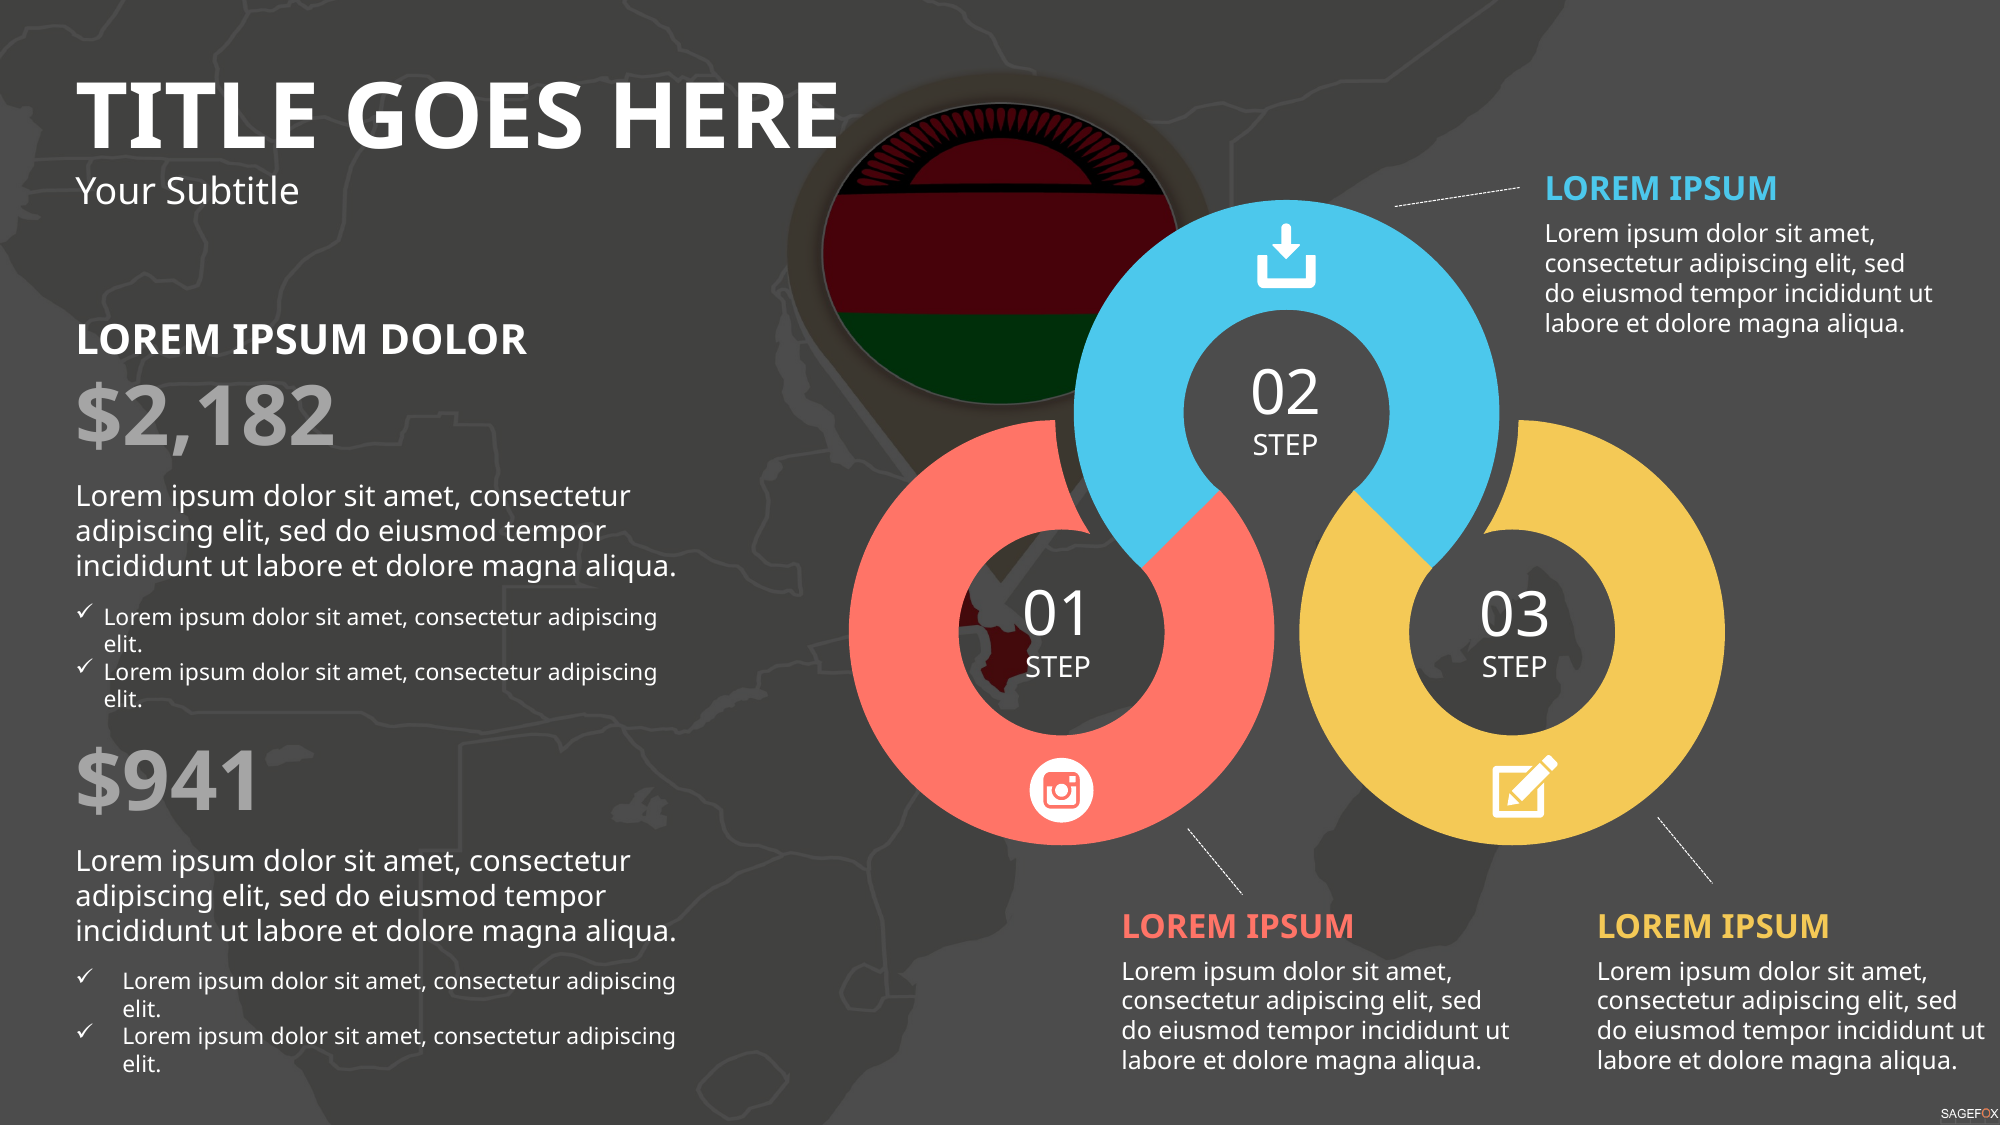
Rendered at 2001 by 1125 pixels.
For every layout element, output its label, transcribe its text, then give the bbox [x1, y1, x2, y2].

text_box LOREM IPSUM Lorem ipsum dolor sit amet, consectetur adipiscing elit, sed do eiusmod tempor incididunt ut labore et dolore magna aliqua. [1534, 162, 1948, 343]
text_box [1257, 223, 1316, 289]
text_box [1394, 187, 1520, 207]
text_box 01 STEP [1004, 565, 1112, 691]
text_box LOREM IPSUM Lorem ipsum dolor sit amet, consectetur adipiscing elit, sed do eiusmod tempor incididunt ut labore et dolore magna aliqua. [1586, 900, 2000, 1080]
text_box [1187, 828, 1243, 895]
text_box 02 STEP [1232, 344, 1340, 469]
text_box TITLE GOES HERE Your Subtitle [60, 49, 1036, 220]
text_box LOREM IPSUM Lorem ipsum dolor sit amet, consectetur adipiscing elit, sed do eiusmod tempor incididunt ut labore et dolore magna aliqua. [1111, 900, 1525, 1080]
text_box 03 STEP [1461, 566, 1569, 691]
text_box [1029, 757, 1094, 823]
picture [0, 0, 2001, 1125]
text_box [1657, 817, 1713, 884]
text_box [847, 418, 1276, 847]
text_box LOREM IPSUM DOLOR $2,182 Lorem ipsum dolor sit amet, consectetur adipiscing elit, sed do eiusmod tempor incididunt ut labore et dolore magna aliqua. Lorem ipsum dolor sit amet, consectetur adipiscing elit. Lorem ipsum dolor sit amet, consectetur adipiscing elit. $941 Lorem ipsum dolor sit amet, consectetur adipiscing elit, sed do eiusmod tempor incididunt ut labore et dolore magna aliqua. Lorem ipsum dolor sit amet, consectetur adipiscing elit. Lorem ipsum dolor sit amet, consectetur adipiscing elit. [60, 305, 719, 1120]
text_box [1298, 418, 1726, 847]
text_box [1492, 755, 1558, 818]
text_box [1072, 198, 1501, 569]
